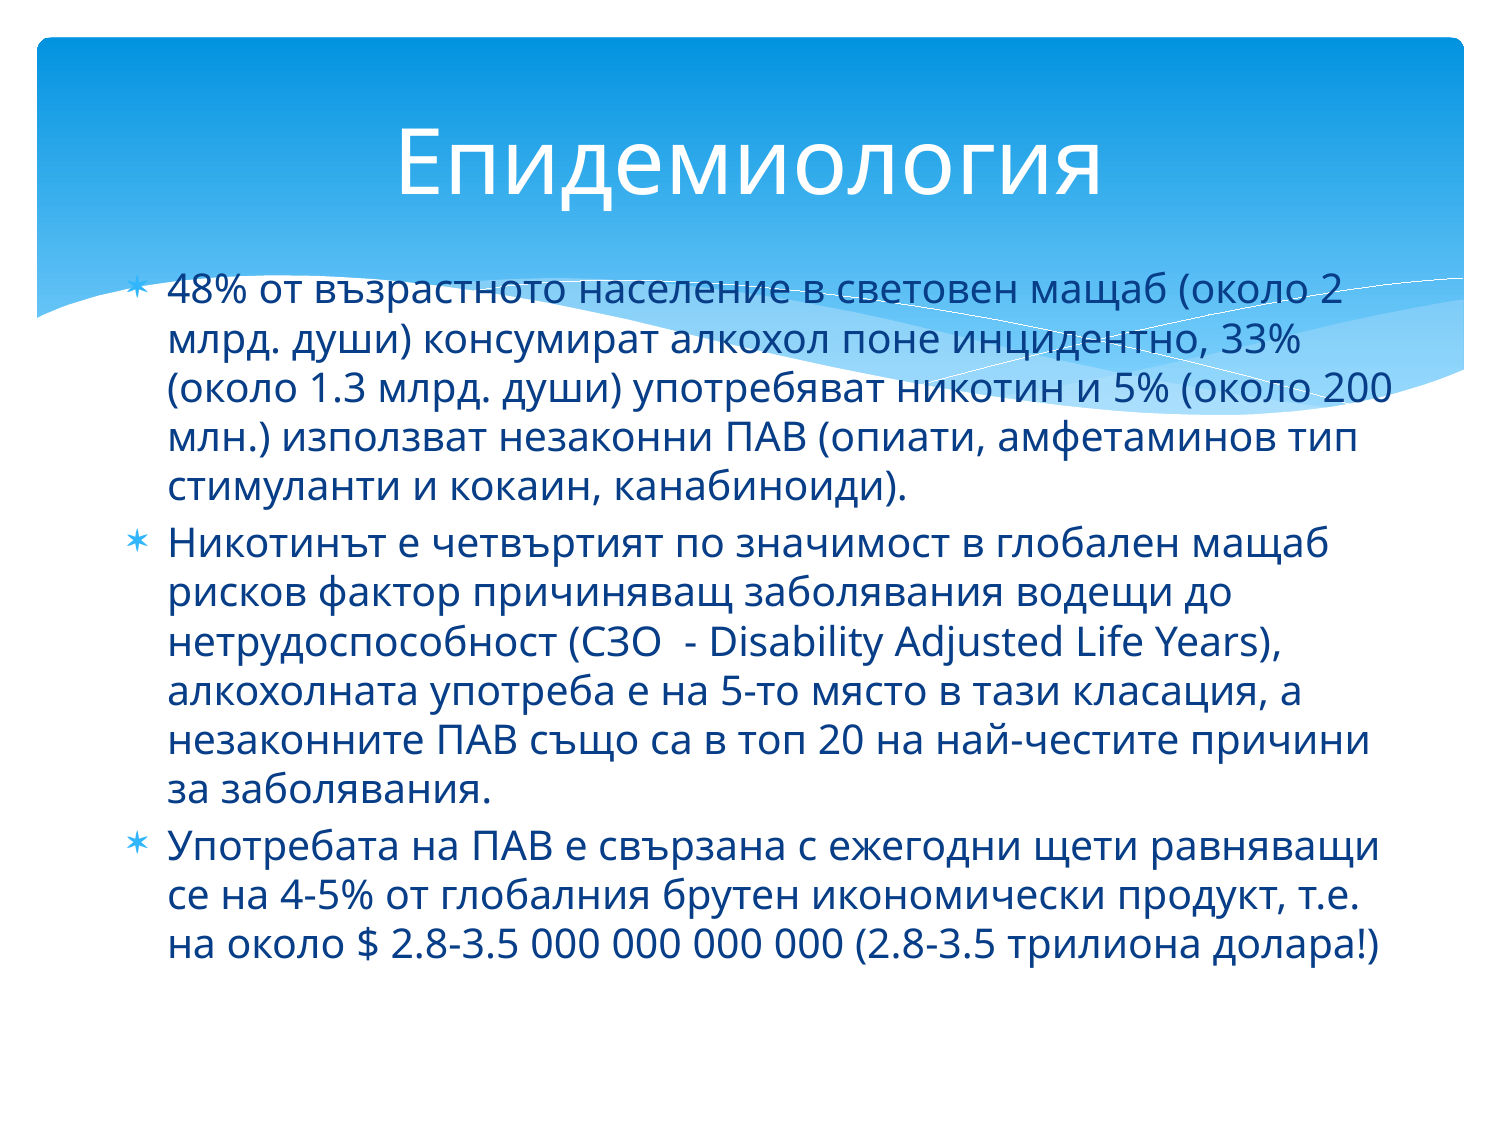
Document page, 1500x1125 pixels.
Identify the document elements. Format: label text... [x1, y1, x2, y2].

title Епидемиология [75, 55, 1425, 261]
list 48% от възрастното население в световен мащаб (около 2 млрд. души) консумират алкохол поне инцидентно, 33% (около 1.3 млрд. души) употребяват никотин и 5% (около 200 млн.) използват незаконни ПАВ (опиати, амфетаминов тип стимуланти и кокаин, канабиноиди). Никотинът е четвъртият по значимост в глобален мащаб рисков фактор причиняващ заболявания водещи до нетрудоспособност (СЗО - Disability Adjusted Life Years), алкохолната употреба е на 5-то място в тази класация, а незаконните ПАВ също са в топ 20 на най-честите причини за заболявания. Употребата на ПАВ е свързана с ежегодни щети равняващи се на 4-5% от глобалния брутен икономически продукт, т.е. на около $ 2.8-3.5 000 000 000 000 (2.8-3.5 трилиона долара!) [112, 261, 1424, 1012]
